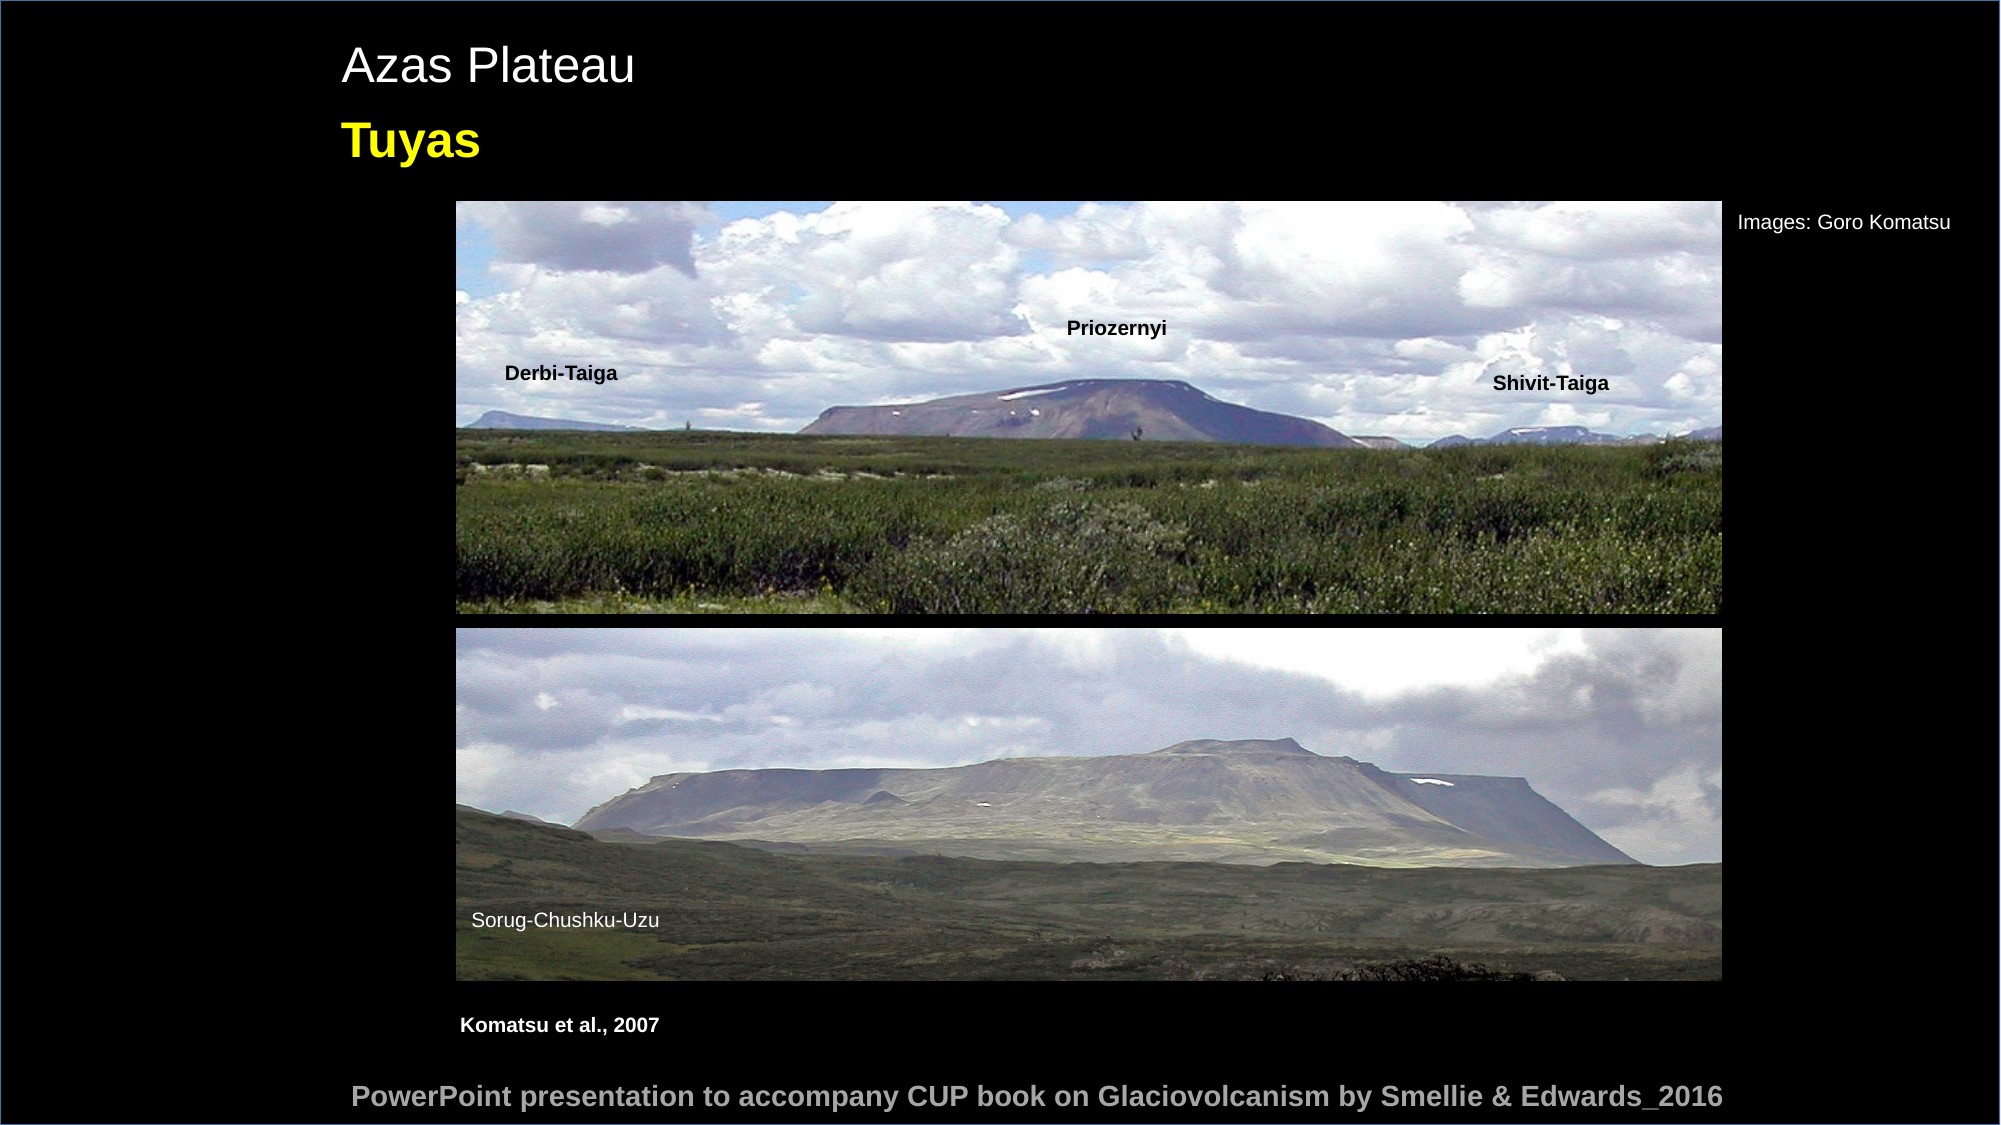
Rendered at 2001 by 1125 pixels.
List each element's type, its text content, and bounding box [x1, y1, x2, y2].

picture [456, 201, 1722, 614]
text_box Azas Plateau [326, 24, 651, 100]
text_box Tuyas [326, 99, 497, 175]
text_box Komatsu et al., 2007 [445, 1004, 675, 1045]
text_box Images: Goro Komatsu [1722, 201, 1966, 241]
picture [456, 628, 1722, 981]
